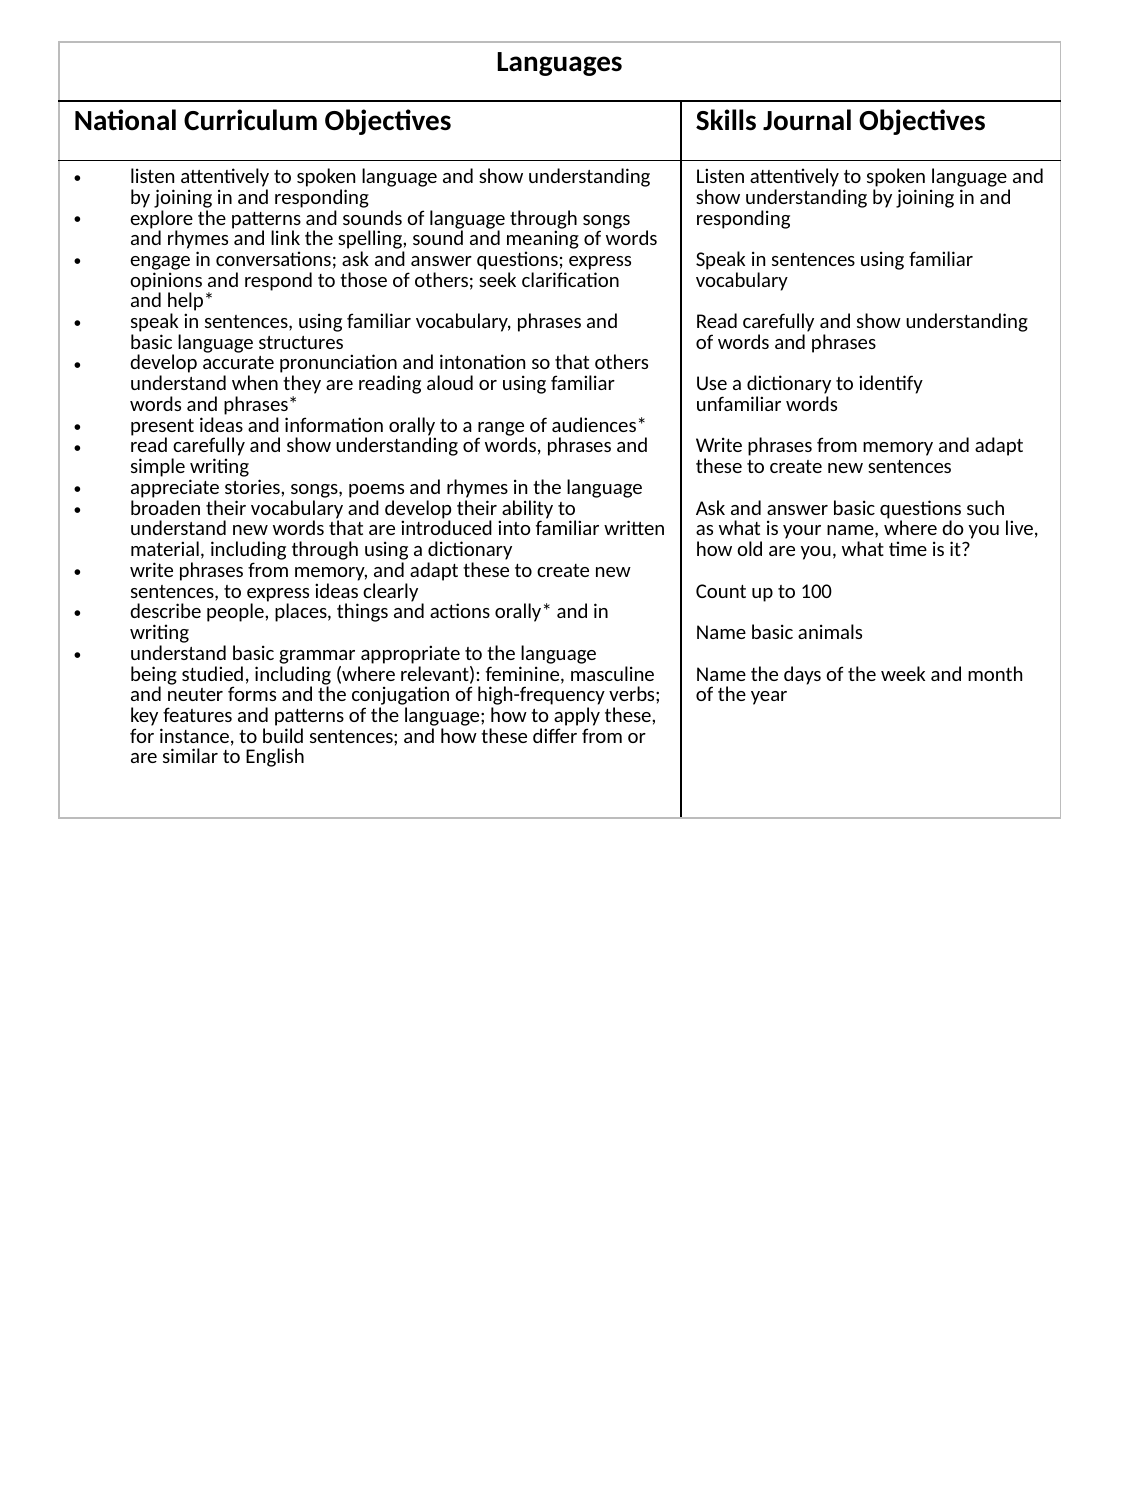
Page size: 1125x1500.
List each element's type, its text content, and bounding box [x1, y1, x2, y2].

table_header Languages​ [60, 43, 1060, 100]
table_cell listen attentively to spoken language and show understanding by joining in and responding​ explore the patterns and sounds of language through songs and rhymes and link the spelling, sound and meaning of words​ engage in conversations; ask and answer questions; express opinions and respond to those of others; seek clarification and help*​ speak in sentences, using familiar vocabulary, phrases and basic language structures​ develop accurate pronunciation and intonation so that others understand when they are reading aloud or using familiar words and phrases*​ present ideas and information orally to a range of audiences*​ read carefully and show understanding of words, phrases and simple writing​ appreciate stories, songs, poems and rhymes in the language​ broaden their vocabulary and develop their ability to understand new words that are introduced into familiar written material, including through using a dictionary​ write phrases from memory, and adapt these to create new sentences, to express ideas clearly​ describe people, places, things and actions orally* and in writing​ understand basic grammar appropriate to the language being studied, including (where relevant): feminine, masculine and neuter forms and the conjugation of high-frequency verbs; key features and patterns of the language; how to apply these, for instance, to build sentences; and how these differ from or are similar to English​ ​ [60, 161, 680, 817]
table_cell Listen attentively to spoken language and show understanding by joining in and responding ​ ​ Speak in sentences using familiar vocabulary ​ ​ Read carefully and show understanding of words and phrases ​ ​ Use a dictionary to identify unfamiliar words ​ ​ Write phrases from memory and adapt these to create new sentences ​ ​ Ask and answer basic questions such as what is your name, where do you live, how old are you, what time is it? ​ ​ Count up to 100 ​ ​​ Name basic animals ​ ​ ​ Name the days of the week and month of the year ​ ​ ​ ​ ​ [682, 161, 1060, 817]
table_cell Skills Journal Objectives​ [682, 102, 1060, 160]
table_cell National Curriculum Objectives​ [60, 102, 680, 160]
